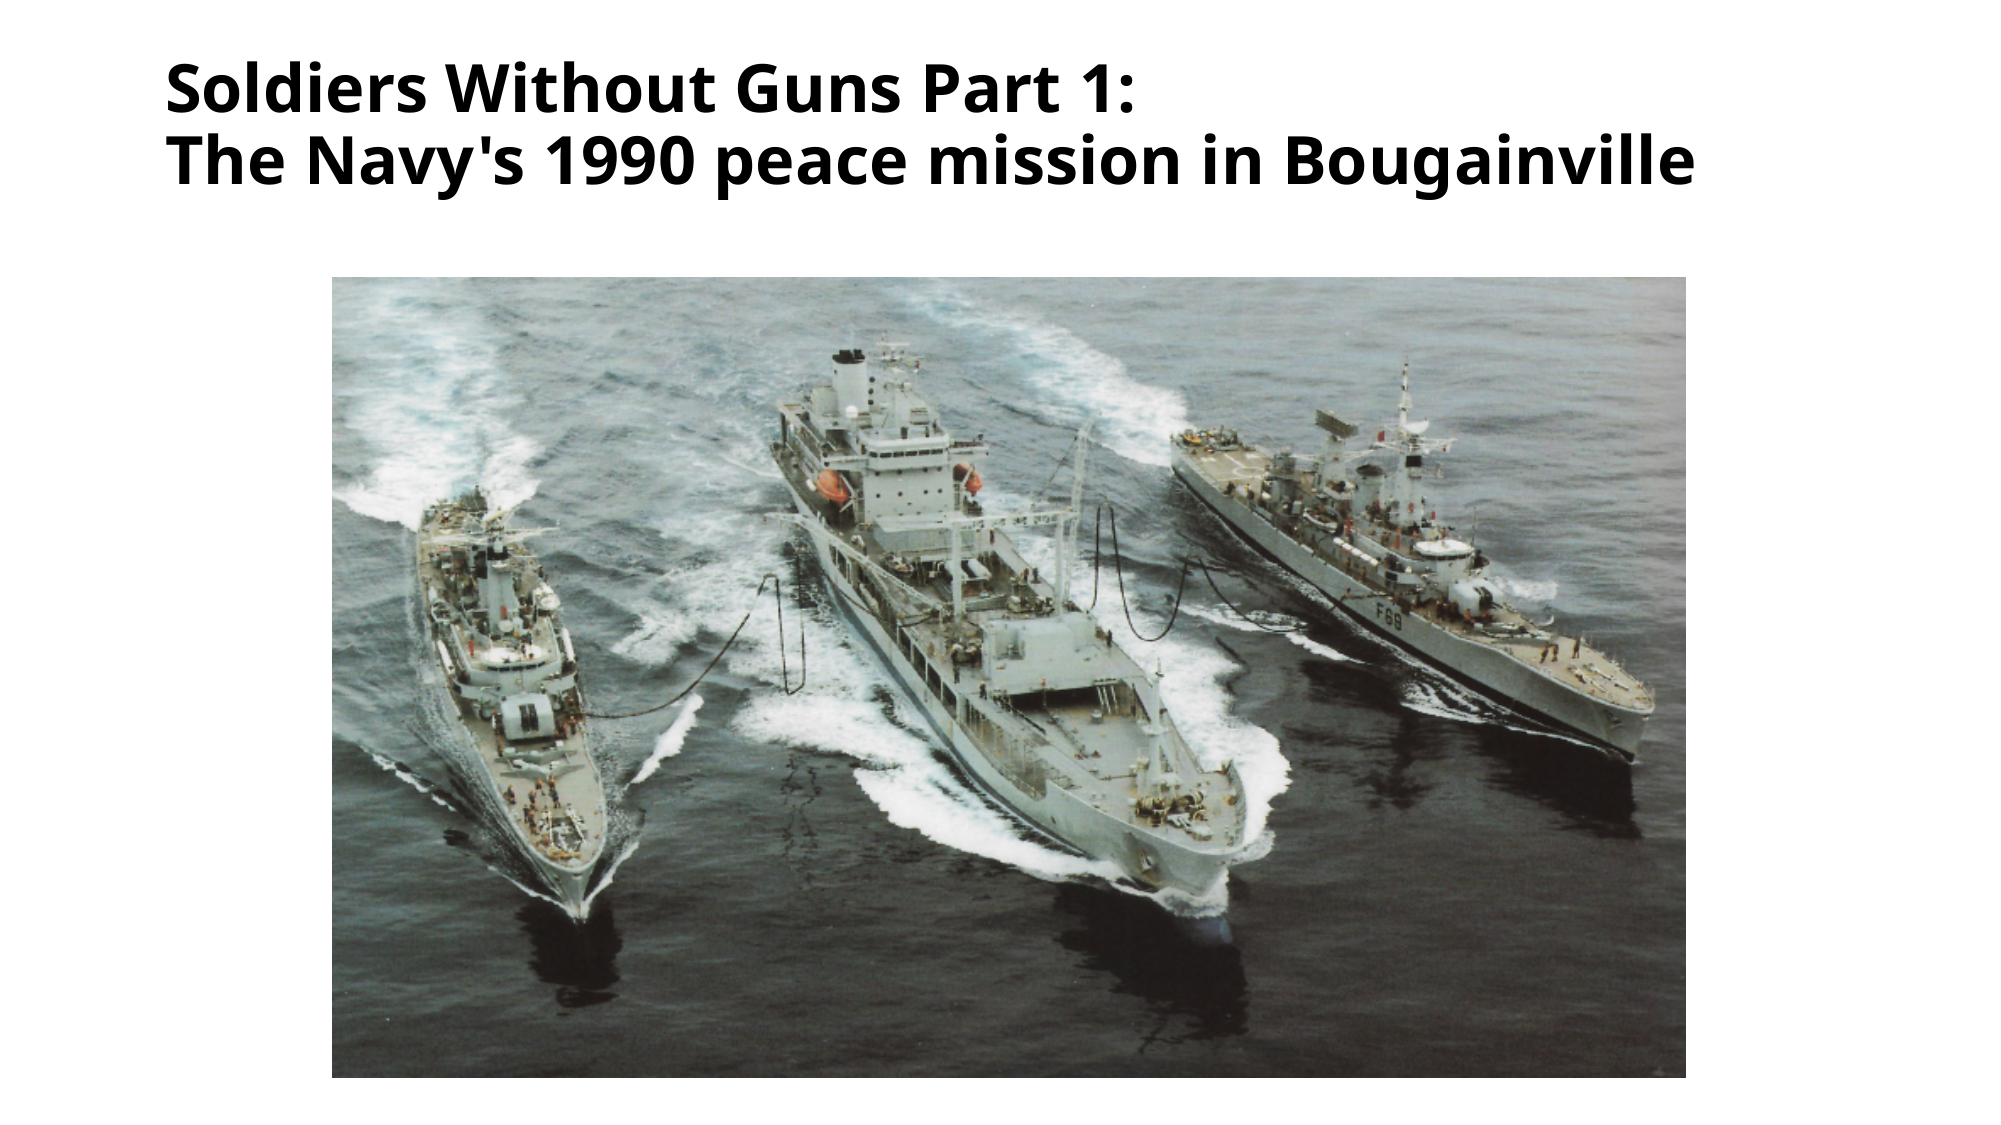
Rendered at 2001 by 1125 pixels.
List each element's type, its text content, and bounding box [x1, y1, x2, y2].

list Soldiers Without Guns Part 1: The Navy's 1990 peace mission in Bougainville [150, 46, 1875, 243]
title [137, 59, 1863, 278]
picture [332, 277, 1686, 1079]
